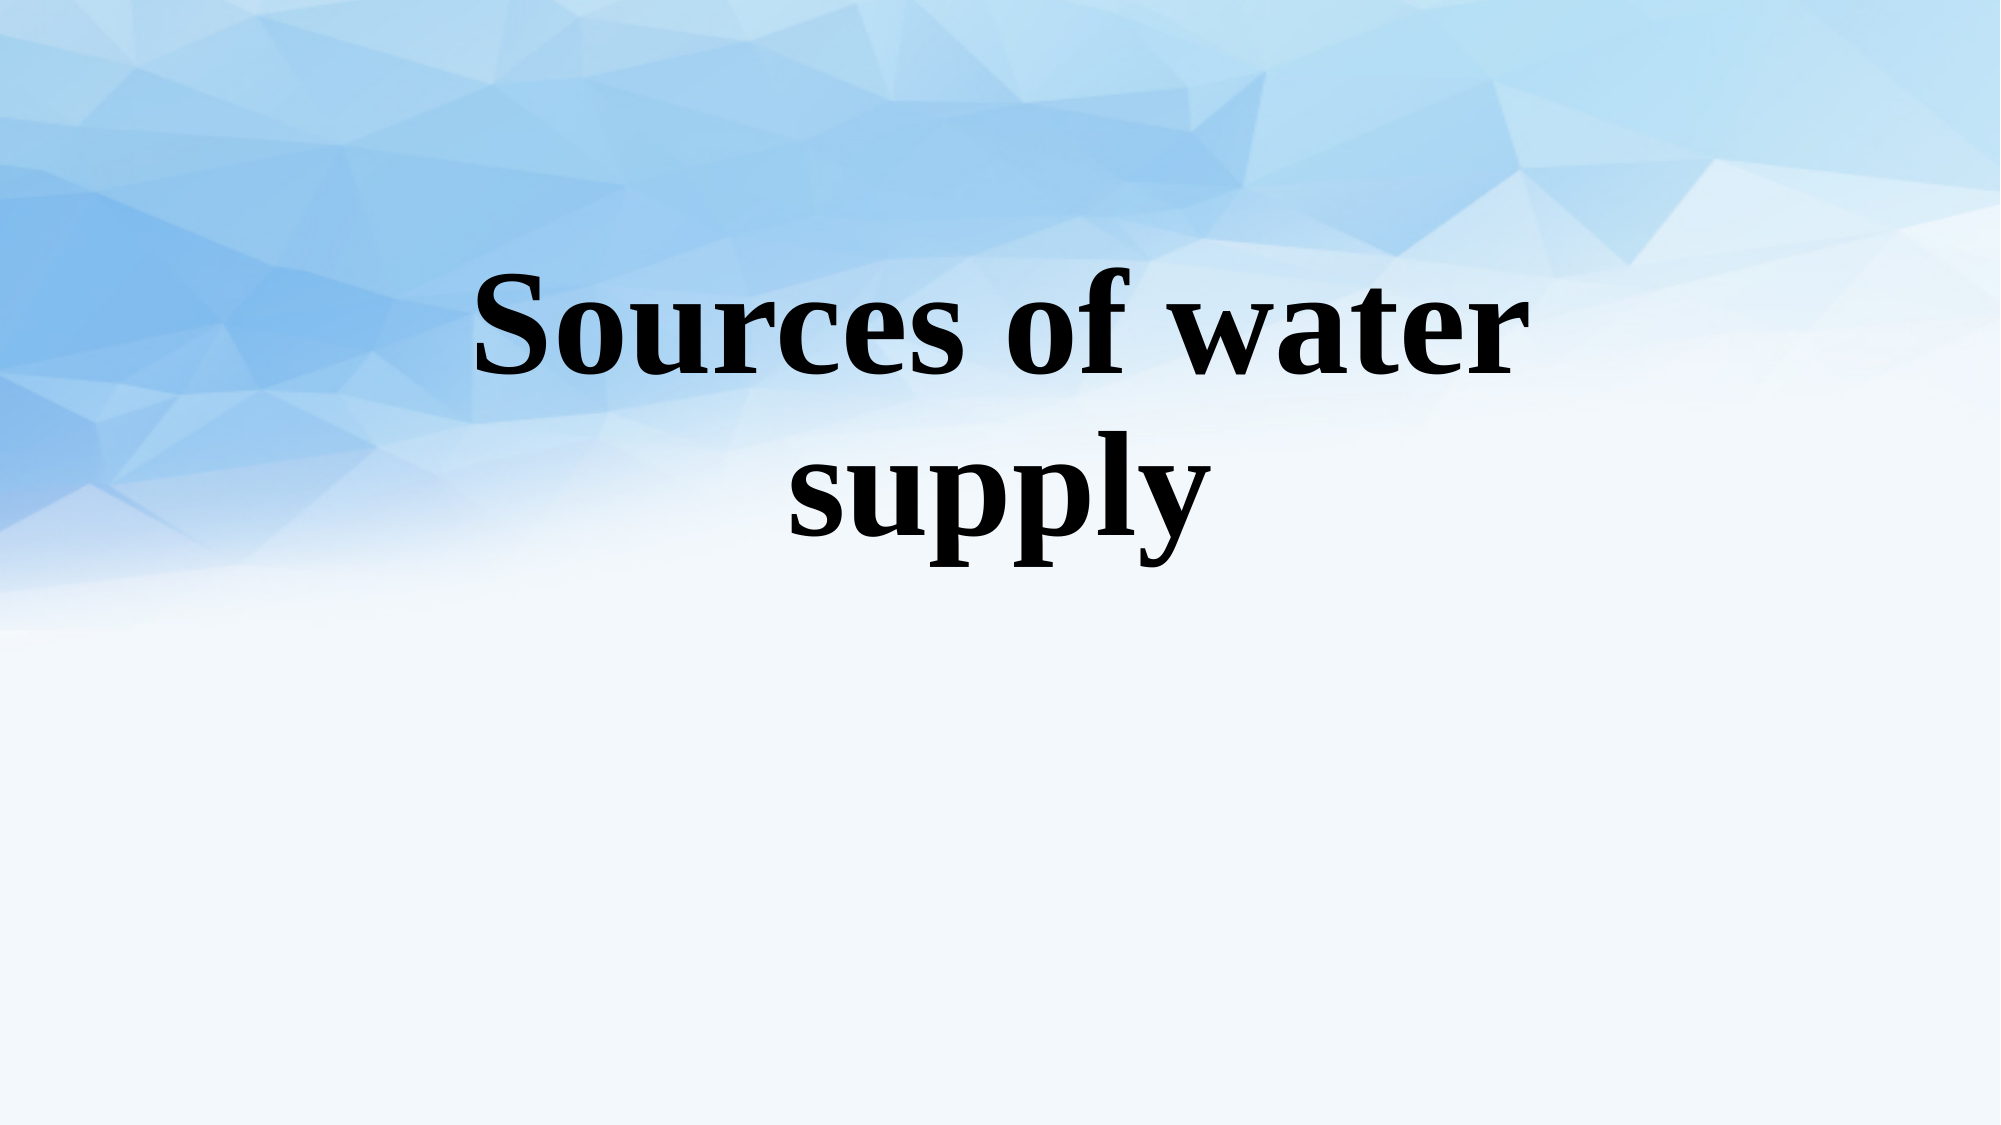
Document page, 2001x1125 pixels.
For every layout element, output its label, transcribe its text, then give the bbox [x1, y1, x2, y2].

title Sources of water supply [249, 184, 1750, 576]
picture [0, 0, 2000, 1125]
